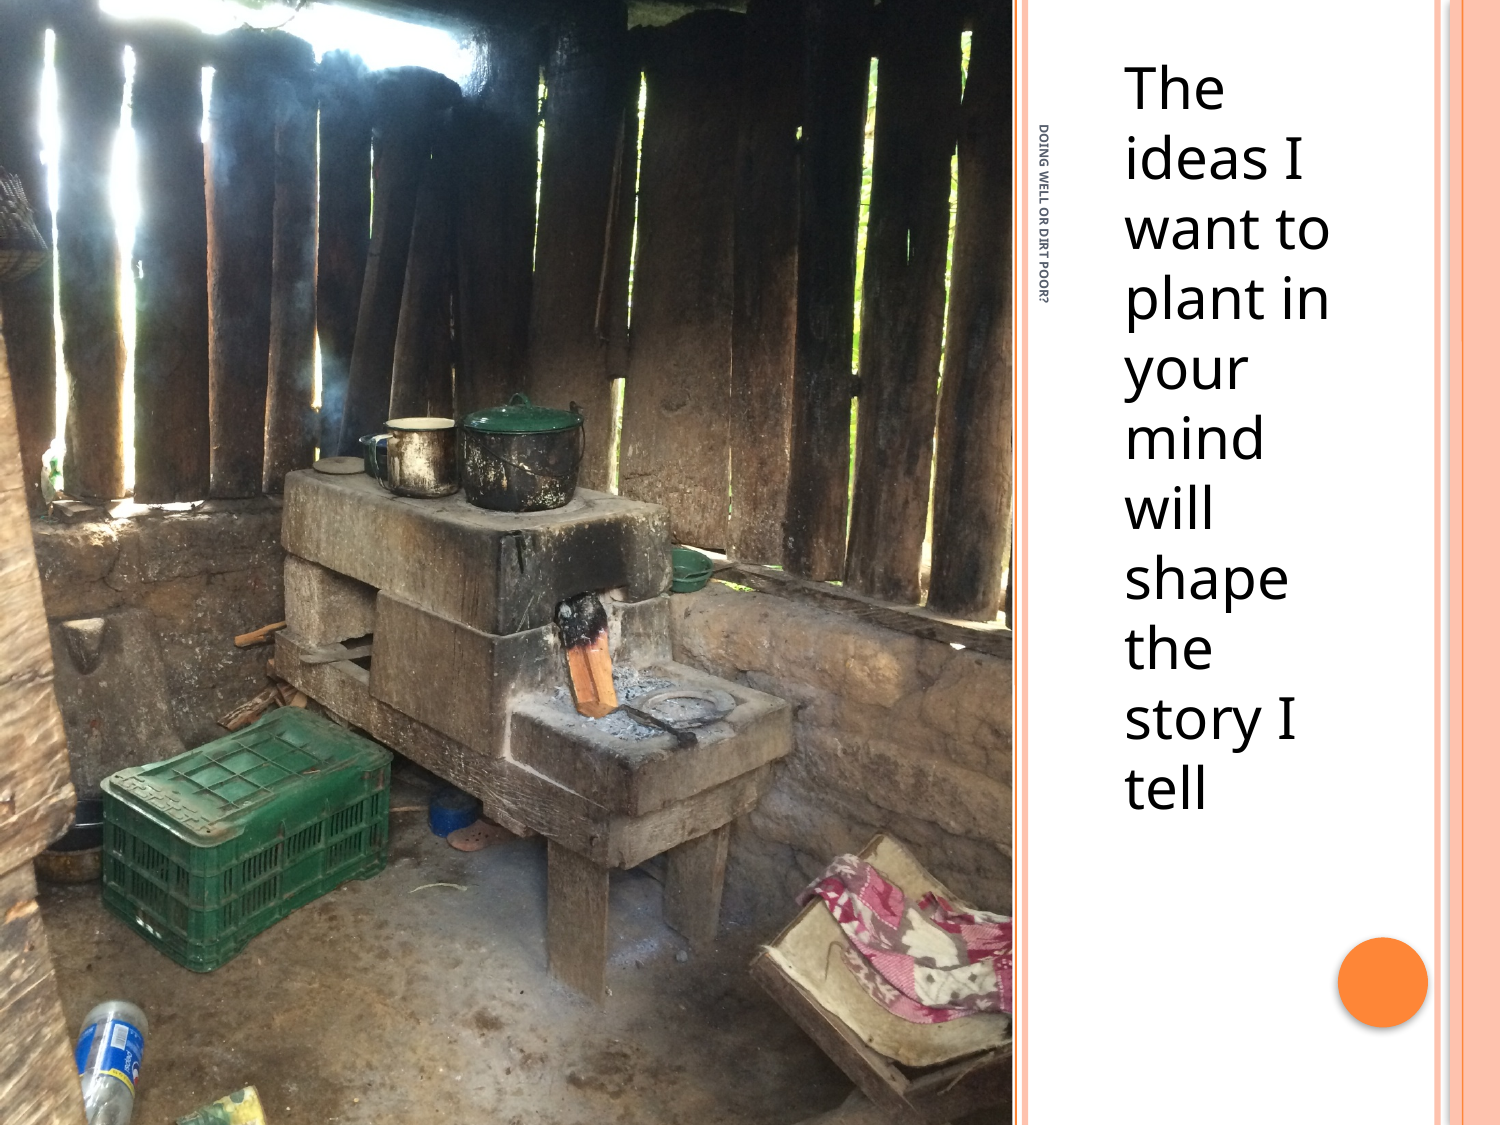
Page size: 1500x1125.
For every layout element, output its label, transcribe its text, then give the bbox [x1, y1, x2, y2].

list The ideas I want to plant in your mind will shape the story I tell [1109, 43, 1360, 857]
picture [0, 0, 1013, 1125]
title Doing well or dirt poor? [1029, 45, 1105, 1080]
